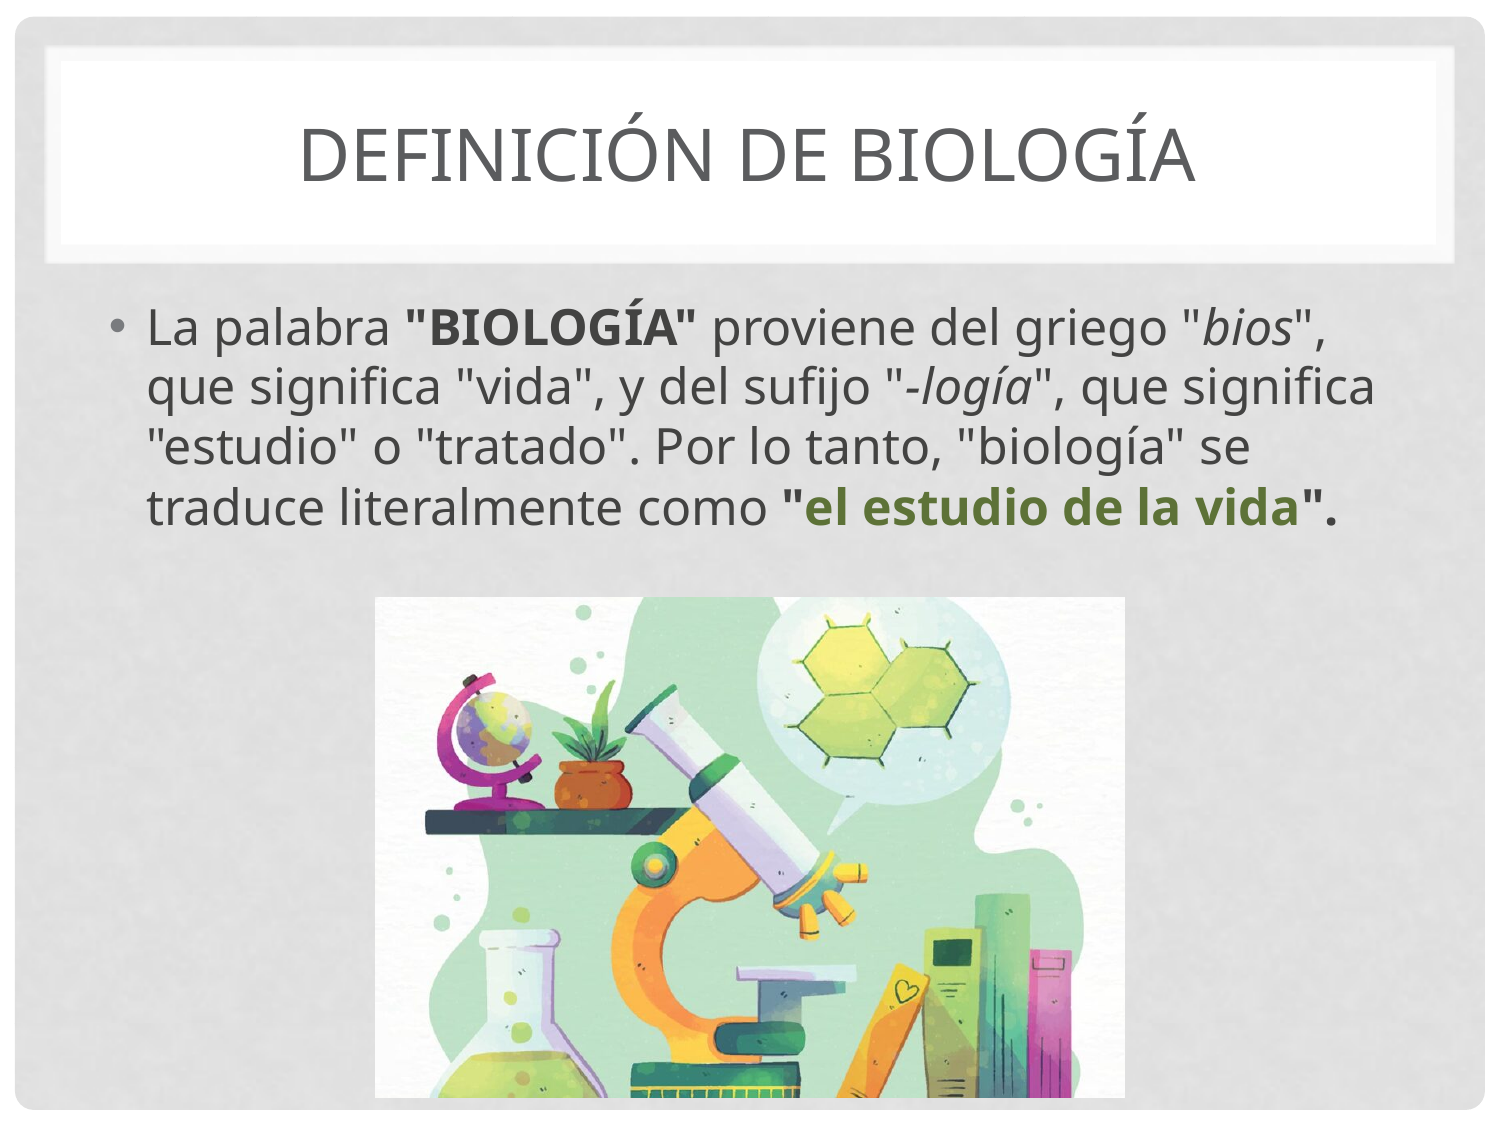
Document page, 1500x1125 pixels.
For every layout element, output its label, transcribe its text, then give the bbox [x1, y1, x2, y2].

title Definición de biología [69, 66, 1425, 238]
list La palabra "BIOLOGÍA" proviene del griego "bios", que significa "vida", y del sufijo "-logía", que significa "estudio" o "tratado". Por lo tanto, "biología" se traduce literalmente como "el estudio de la vida". [75, 287, 1425, 1005]
picture [374, 597, 1126, 1098]
